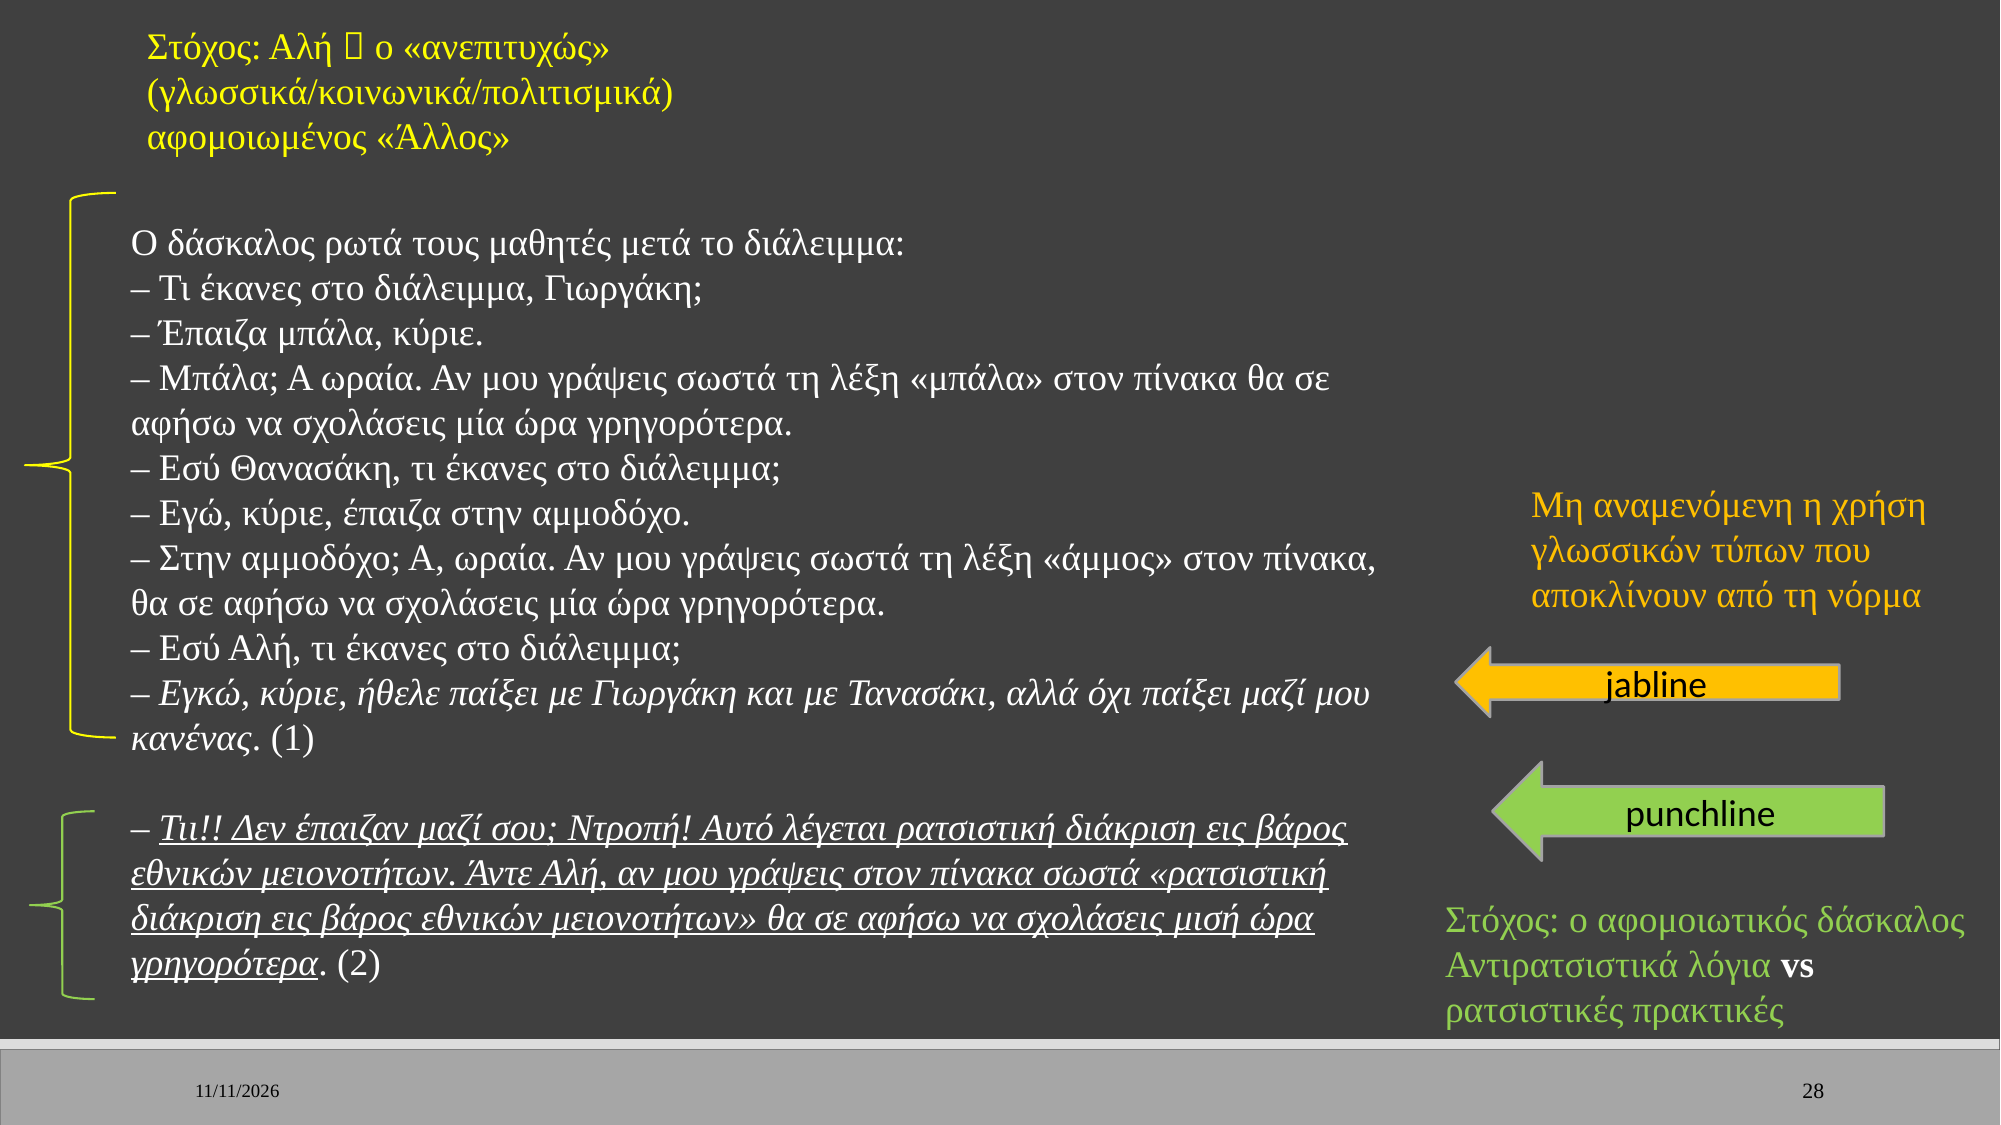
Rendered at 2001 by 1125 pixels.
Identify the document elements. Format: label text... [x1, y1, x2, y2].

text_box Στόχος: ο αφομοιωτικός δάσκαλος Αντιρατσιστικά λόγια vs ρατσιστικές πρακτικές [1430, 887, 2000, 1038]
text_box punchline [1491, 760, 1886, 862]
slide_number 28 [1624, 1059, 1840, 1120]
text_box Μη αναμενόμενη η χρήση γλωσσικών τύπων που αποκλίνουν από τη νόρμα [1516, 472, 1947, 623]
text_box jabline [1454, 646, 1841, 719]
text_box Στόχος: Αλή  ο «ανεπιτυχώς» (γλωσσικά/κοινωνικά/πολιτισμικά) αφομοιωμένος «Άλλος» [132, 14, 774, 165]
text_box [28, 810, 95, 1001]
text_box O δάσκαλος ρωτά τους μαθητές μετά το διάλειμμα: – Τι έκανες στο διάλειμμα, Γιωργάκη; – Έπαιζα μπάλα, κύριε. – Μπάλα; Α ωραία. Αν μου γράψεις σωστά τη λέξη «μπάλα» στον πίνακα θα σε αφήσω να σχολάσεις μία ώρα γρηγορότερα. – Εσύ Θανασάκη, τι έκανες στο διάλειμμα; – Εγώ, κύριε, έπαιζα στην αμμοδόχο. – Στην αμμοδόχο; Α, ωραία. Αν μου γράψεις σωστά τη λέξη «άμμος» στον πίνακα, θα σε αφήσω να σχολάσεις μία ώρα γρηγορότερα. – Εσύ Αλή, τι έκανες στο διάλειμμα; – Εγκώ, κύριε, ήθελε παίξει με Γιωργάκη και με Τανασάκι, αλλά όχι παίξει μαζί μου κανένας. (1) – Τιι!! Δεν έπαιζαν μαζί σου; Ντροπή! Αυτό λέγεται ρατσιστική διάκριση εις βάρος εθνικών μειονοτήτων. Άντε Αλή, αν μου γράψεις στον πίνακα σωστά «ρατσιστική διάκριση εις βάρος εθνικών μειονοτήτων» θα σε αφήσω να σχολάσεις μισή ώρα γρηγορότερα. (2) [116, 166, 1431, 991]
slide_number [180, 1059, 586, 1120]
text_box [23, 191, 116, 739]
